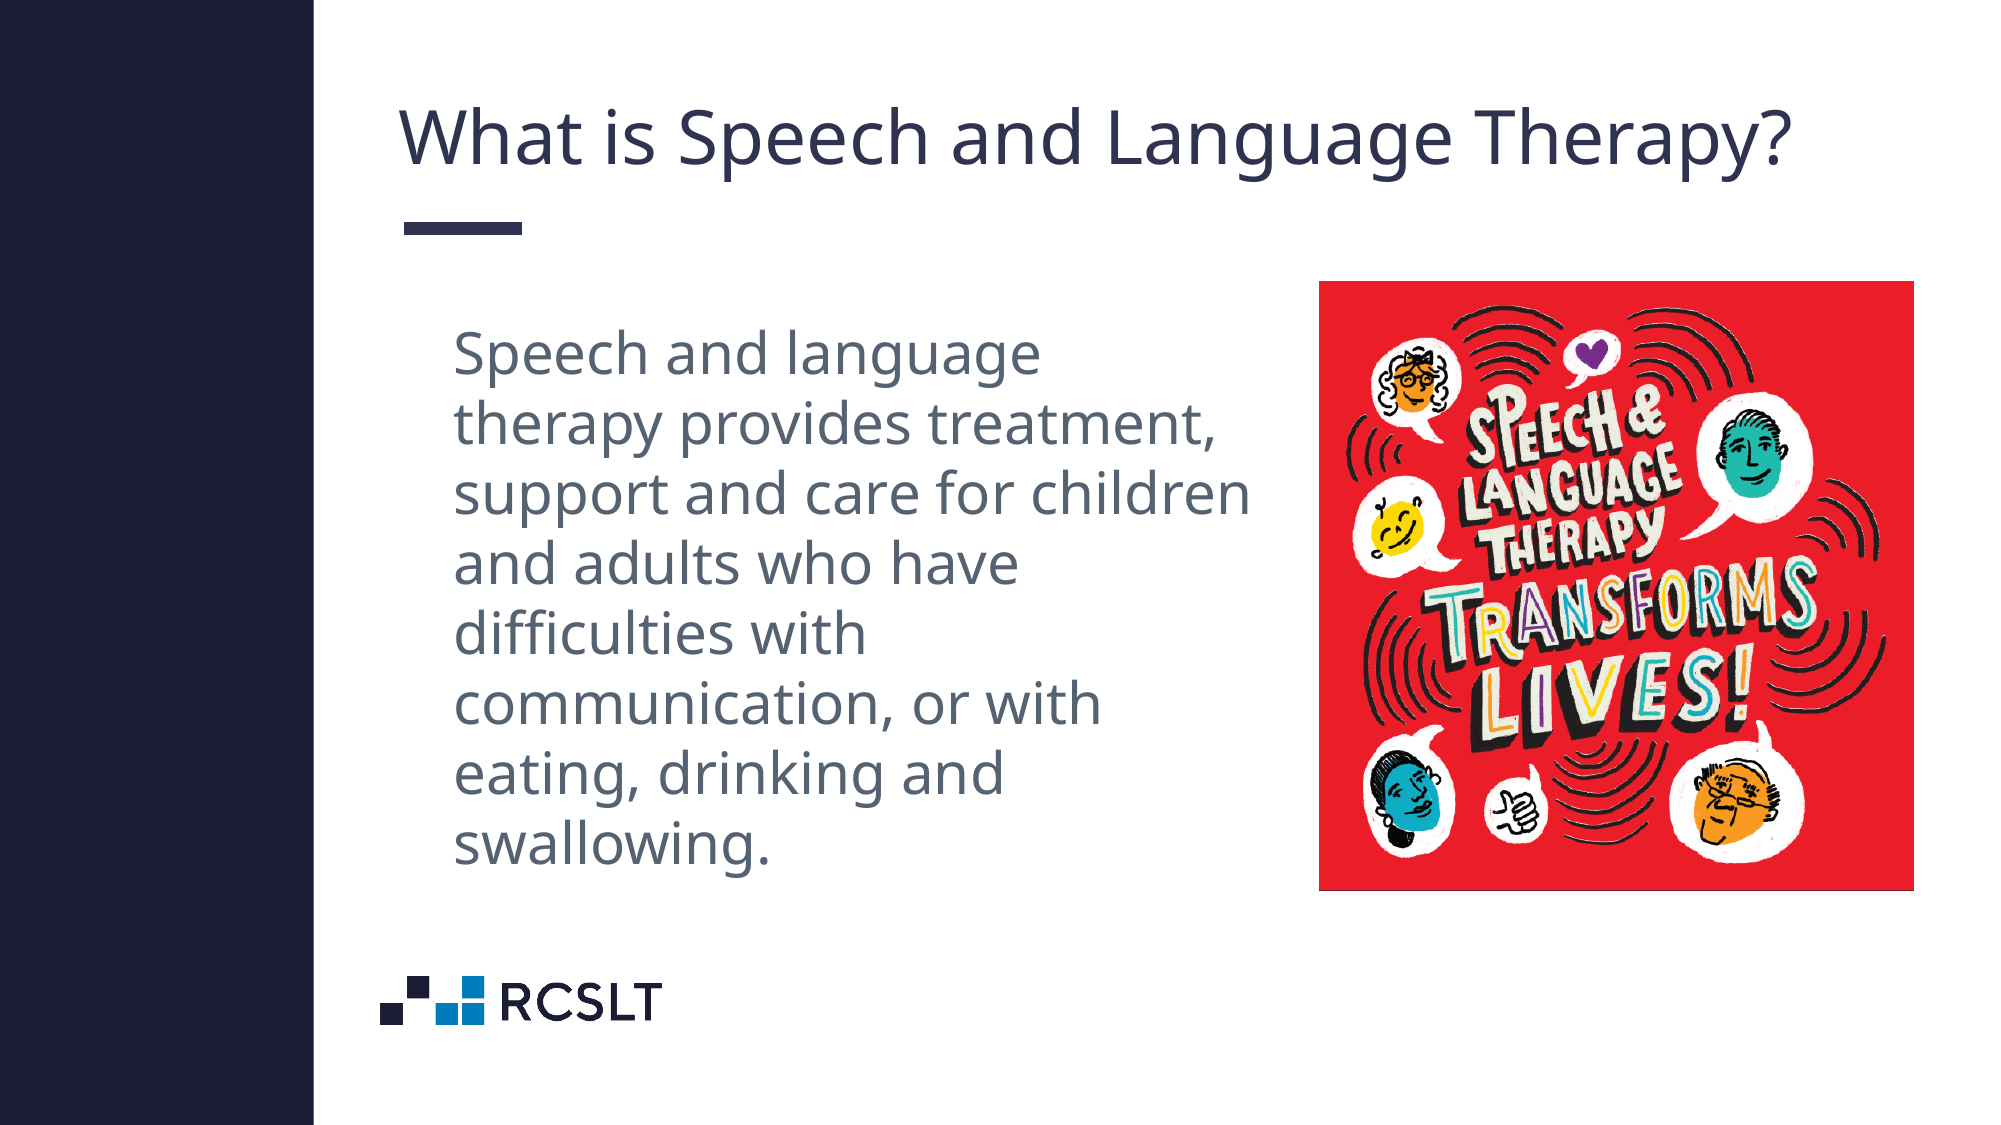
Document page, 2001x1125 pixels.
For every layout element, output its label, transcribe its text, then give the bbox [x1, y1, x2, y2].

picture [380, 976, 662, 1025]
list Speech and language therapy provides treatment, support and care for children and adults who have difficulties with communication, or with eating, drinking and swallowing. [377, 415, 1268, 955]
list What is Speech and Language Therapy? [383, 74, 1914, 200]
text_box [76, 308, 1313, 415]
picture [1318, 281, 1914, 891]
